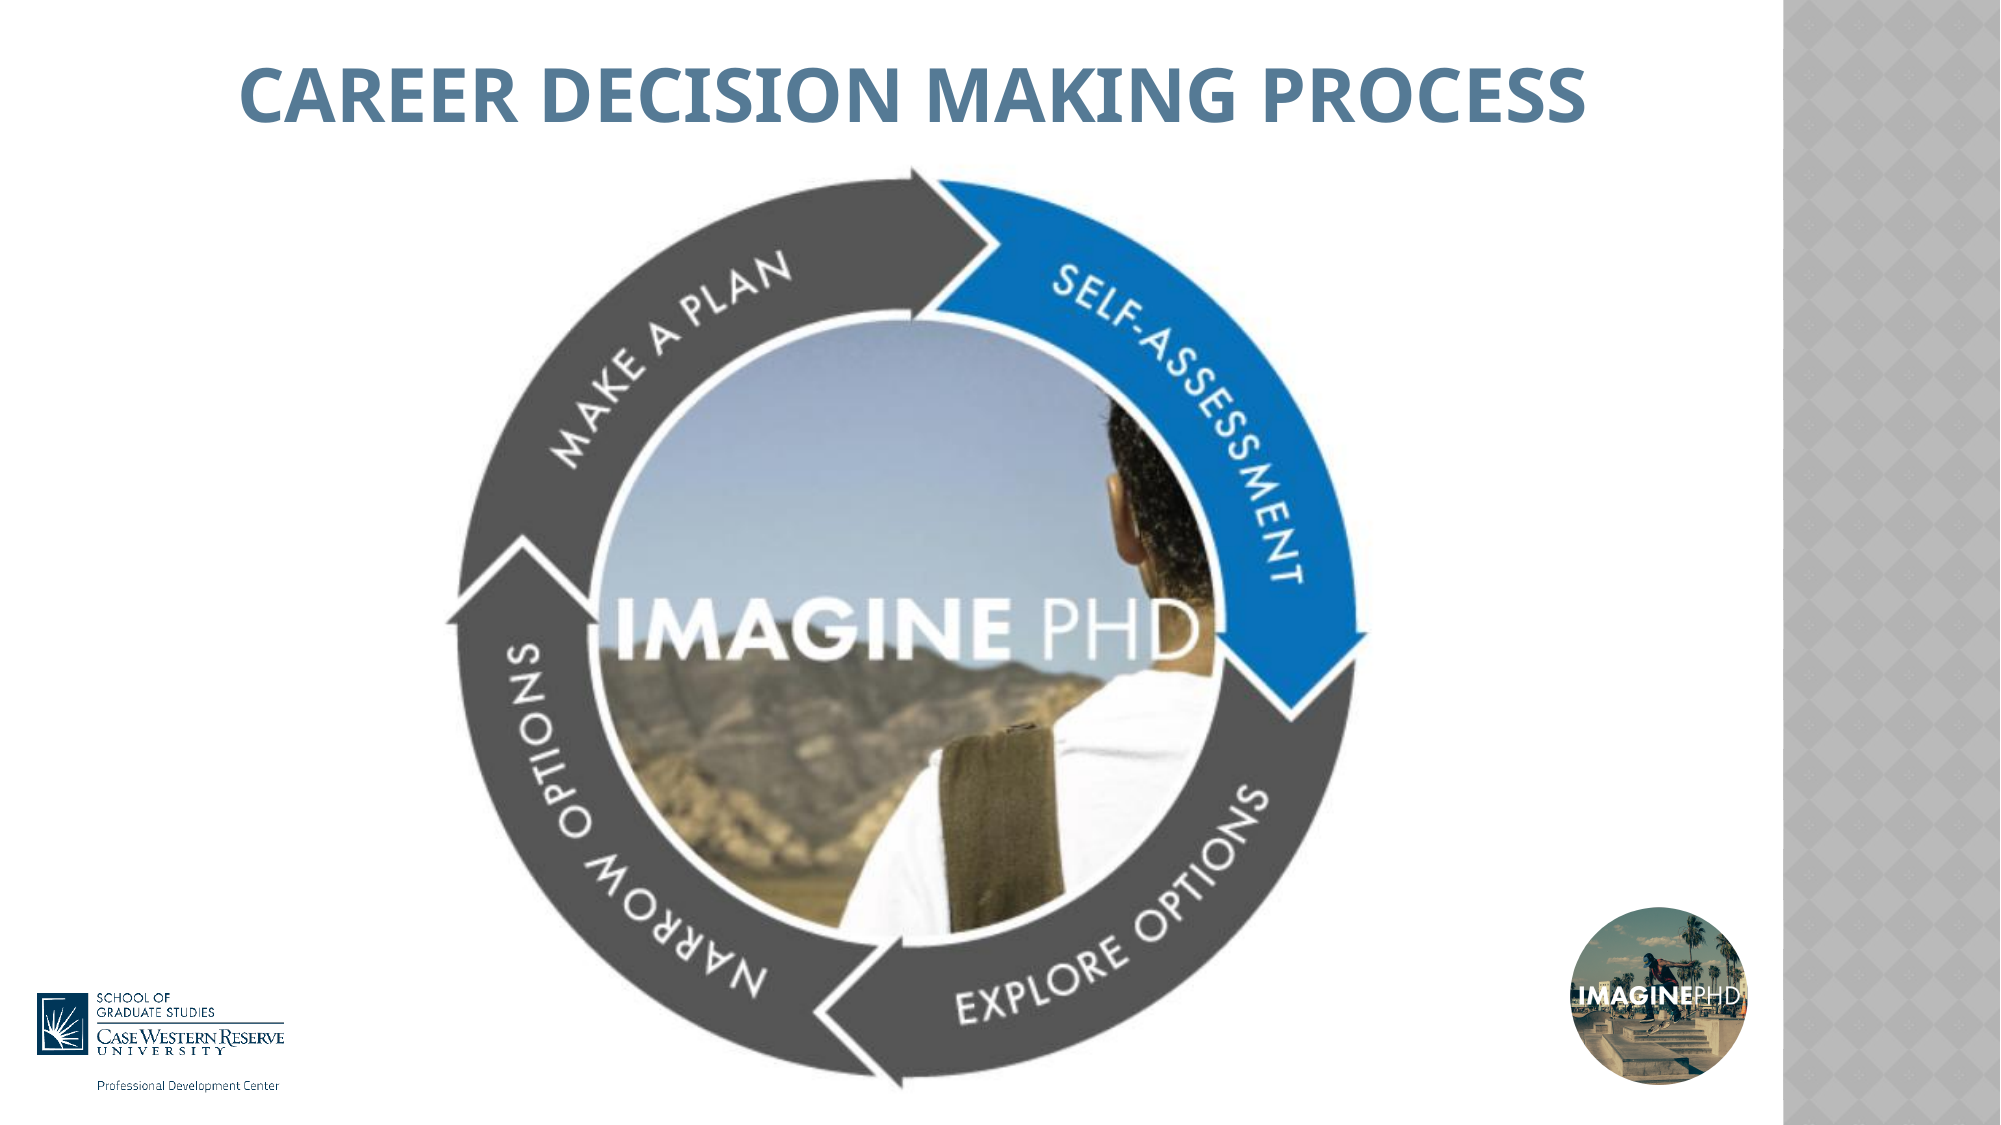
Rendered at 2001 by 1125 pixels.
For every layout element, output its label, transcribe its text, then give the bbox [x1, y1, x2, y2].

picture [36, 992, 285, 1094]
picture [1561, 900, 1756, 1094]
picture [380, 139, 1407, 1125]
text_box CAREER DECISION MAKING PROCESS [0, 49, 1788, 138]
